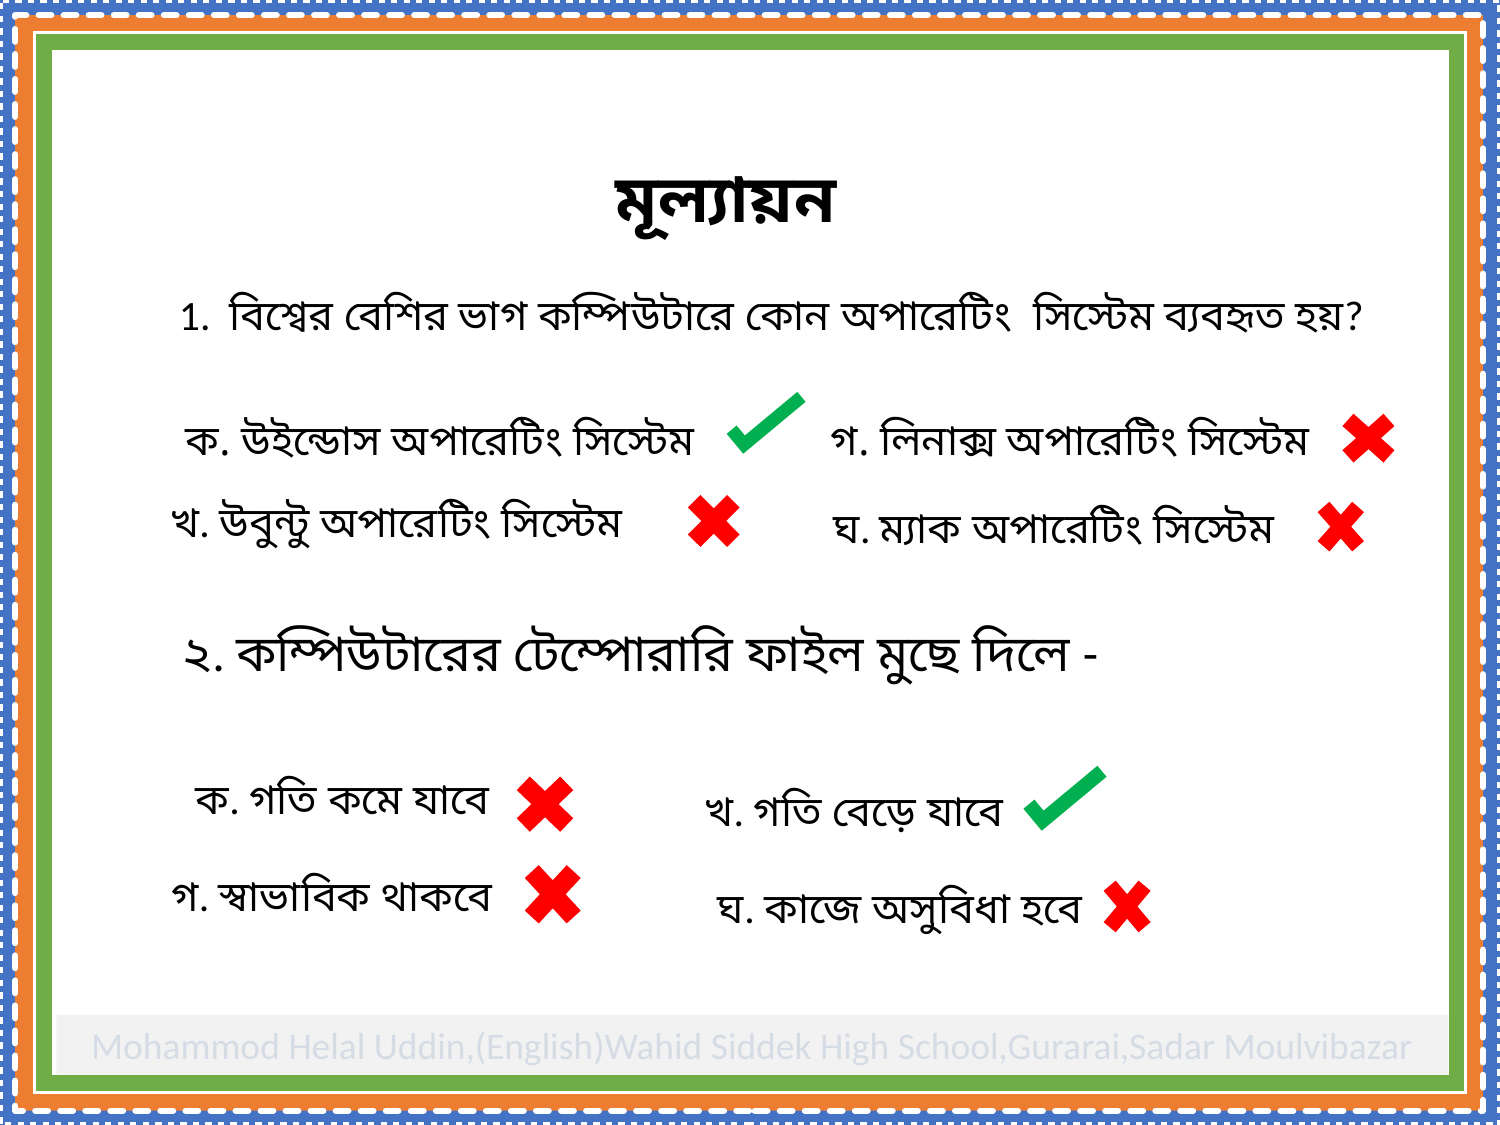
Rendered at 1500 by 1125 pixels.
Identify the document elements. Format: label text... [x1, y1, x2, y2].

text_box 1. বিশ্বের বেশির ভাগ কম্পিউটারে কোন অপারেটিং সিস্টেম ব্যবহৃত হয়? [80, 281, 1462, 346]
text_box ২. কম্পিউটারের টেম্পোরারি ফাইল মুছে দিলে - [168, 613, 1419, 689]
text_box [686, 493, 742, 549]
text_box [1021, 764, 1109, 833]
text_box [515, 775, 575, 834]
text_box [523, 863, 583, 925]
text_box [1340, 412, 1396, 464]
text_box [1316, 500, 1366, 553]
text_box গ. স্বাভাবিক থাকবে [120, 843, 565, 945]
text_box ক. উইন্ডোস অপারেটিং সিস্টেম [98, 387, 782, 489]
text_box ক. গতি কমে যাবে [70, 747, 616, 849]
text_box মূল্যায়ন [601, 148, 869, 244]
text_box ঘ. ম্যাক অপারেটিং সিস্টেম [786, 483, 1344, 571]
text_box [1102, 879, 1153, 934]
text_box খ. উবুন্টু অপারেটিং সিস্টেম [80, 464, 763, 578]
text_box গ. লিনাক্স অপারেটিং সিস্টেম [765, 391, 1375, 486]
text_box ঘ. কাজে অসুবিধা হবে [614, 856, 1166, 957]
text_box খ. গতি বেড়ে যাবে [614, 759, 1095, 856]
text_box [725, 390, 808, 456]
